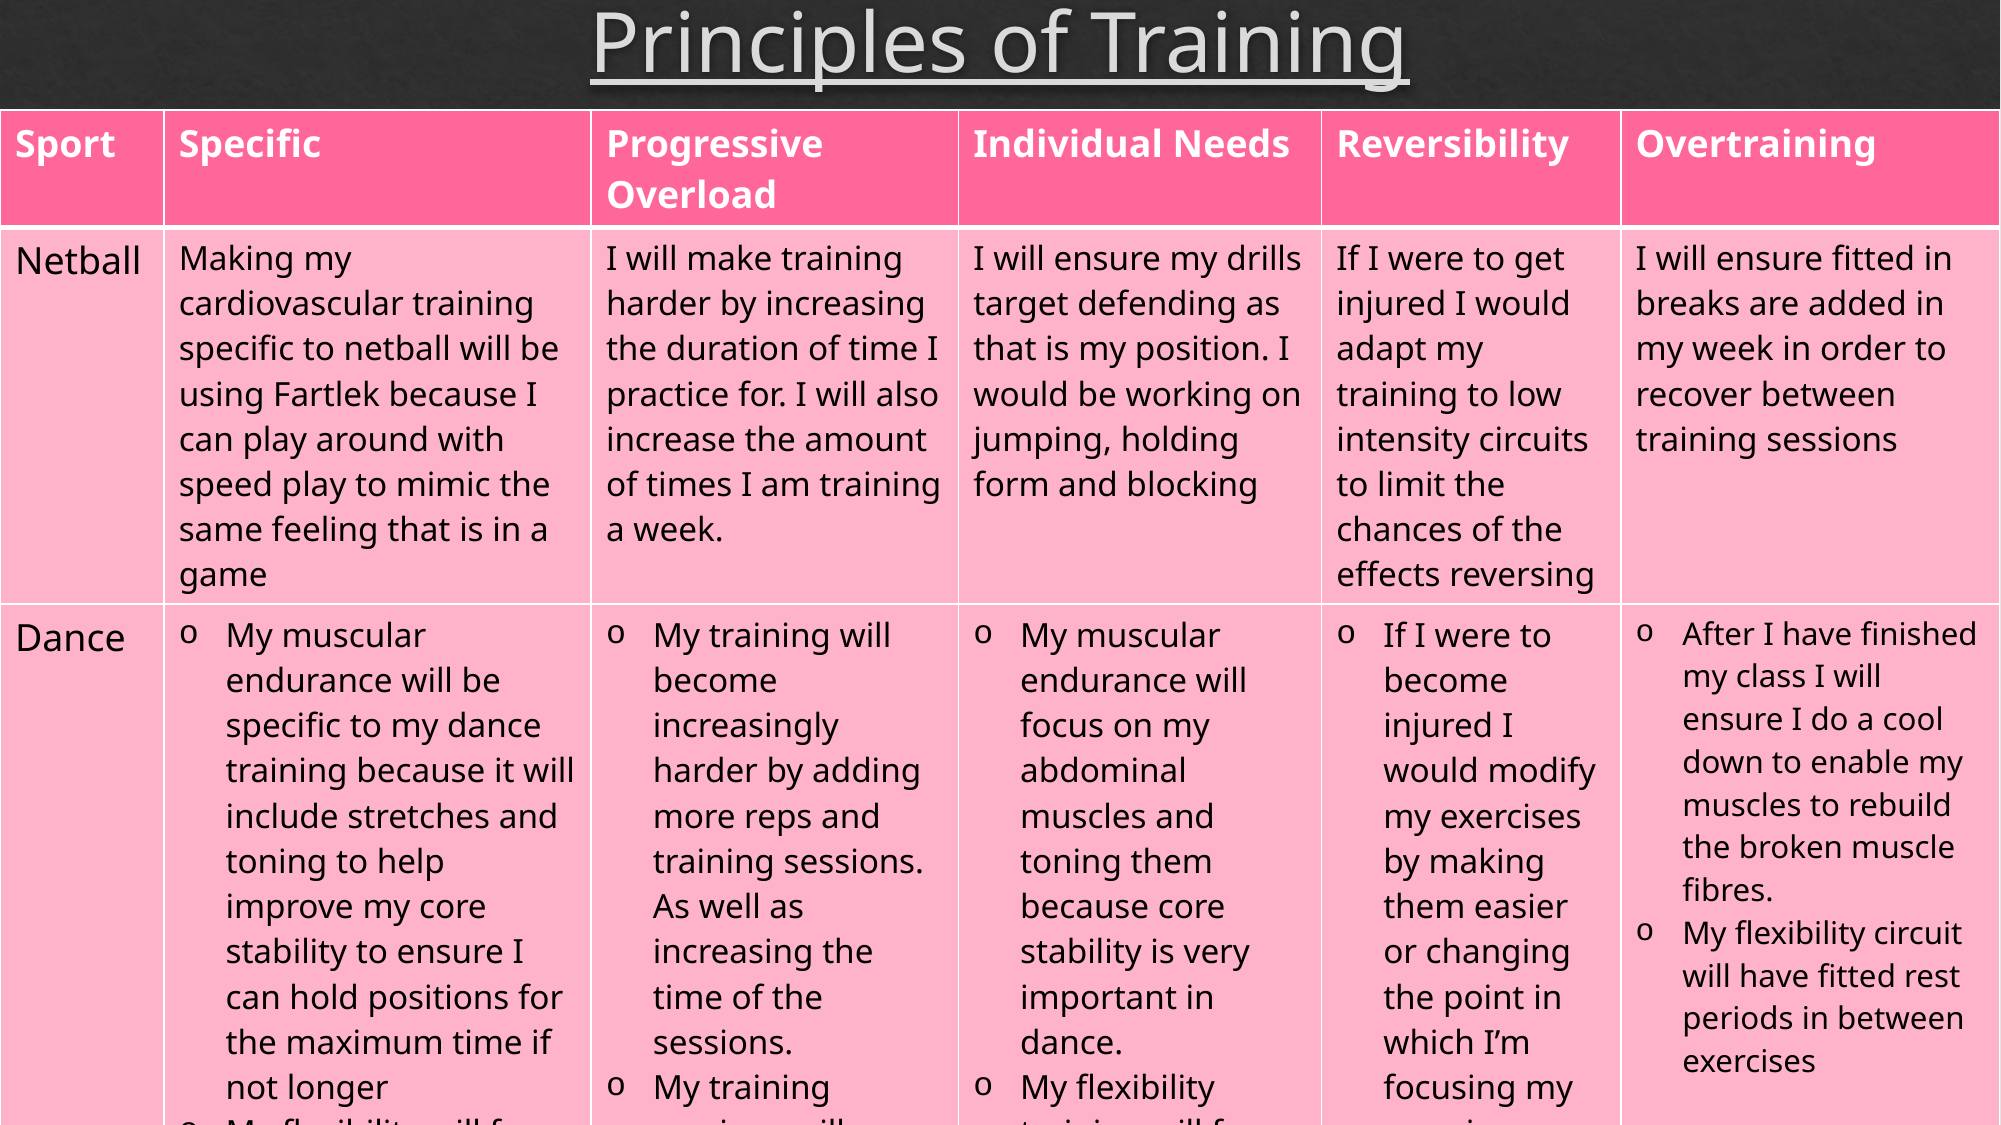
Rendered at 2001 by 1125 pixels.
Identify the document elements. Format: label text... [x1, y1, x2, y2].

table_header Overtraining [1622, 111, 1999, 225]
table_header Reversibility [1322, 111, 1620, 225]
table_cell After I have finished my class I will ensure I do a cool down to enable my muscles to rebuild the broken muscle fibres. My flexibility circuit will have fitted rest periods in between exercises [1622, 605, 1999, 1125]
title Principles of Training [150, 0, 1850, 109]
table_header Progressive Overload [592, 111, 958, 225]
table_cell My muscular endurance will be specific to my dance training because it will include stretches and toning to help improve my core stability to ensure I can hold positions for the maximum time if not longer My flexibility will focus on improving and gaining control in movements [165, 605, 590, 1125]
table_cell If I were to get injured I would adapt my training to low intensity circuits to limit the chances of the effects reversing [1322, 230, 1620, 603]
table_header Individual Needs [959, 111, 1321, 225]
table_header Specific [165, 111, 590, 225]
table_cell If I were to become injured I would modify my exercises by making them easier or changing the point in which I’m focusing my exercise on. [1322, 605, 1620, 1125]
table_cell Dance [1, 605, 163, 1125]
table_cell Netball [1, 230, 163, 603]
table_cell My muscular endurance will focus on my abdominal muscles and toning them because core stability is very important in dance. My flexibility training will focus of hip loosening [959, 605, 1321, 1125]
table_cell My training will become increasingly harder by adding more reps and training sessions. As well as increasing the time of the sessions. My training sessions will become longer and my circuit will become harder as more reps are added [592, 605, 958, 1125]
table_cell I will ensure my drills target defending as that is my position. I would be working on jumping, holding form and blocking [959, 230, 1321, 603]
table_cell I will ensure fitted in breaks are added in my week in order to recover between training sessions [1622, 230, 1999, 603]
table_cell I will make training harder by increasing the duration of time I practice for. I will also increase the amount of times I am training a week. [592, 230, 958, 603]
table_header Sport [1, 111, 163, 225]
table_cell Making my cardiovascular training specific to netball will be using Fartlek because I can play around with speed play to mimic the same feeling that is in a game [165, 230, 590, 603]
